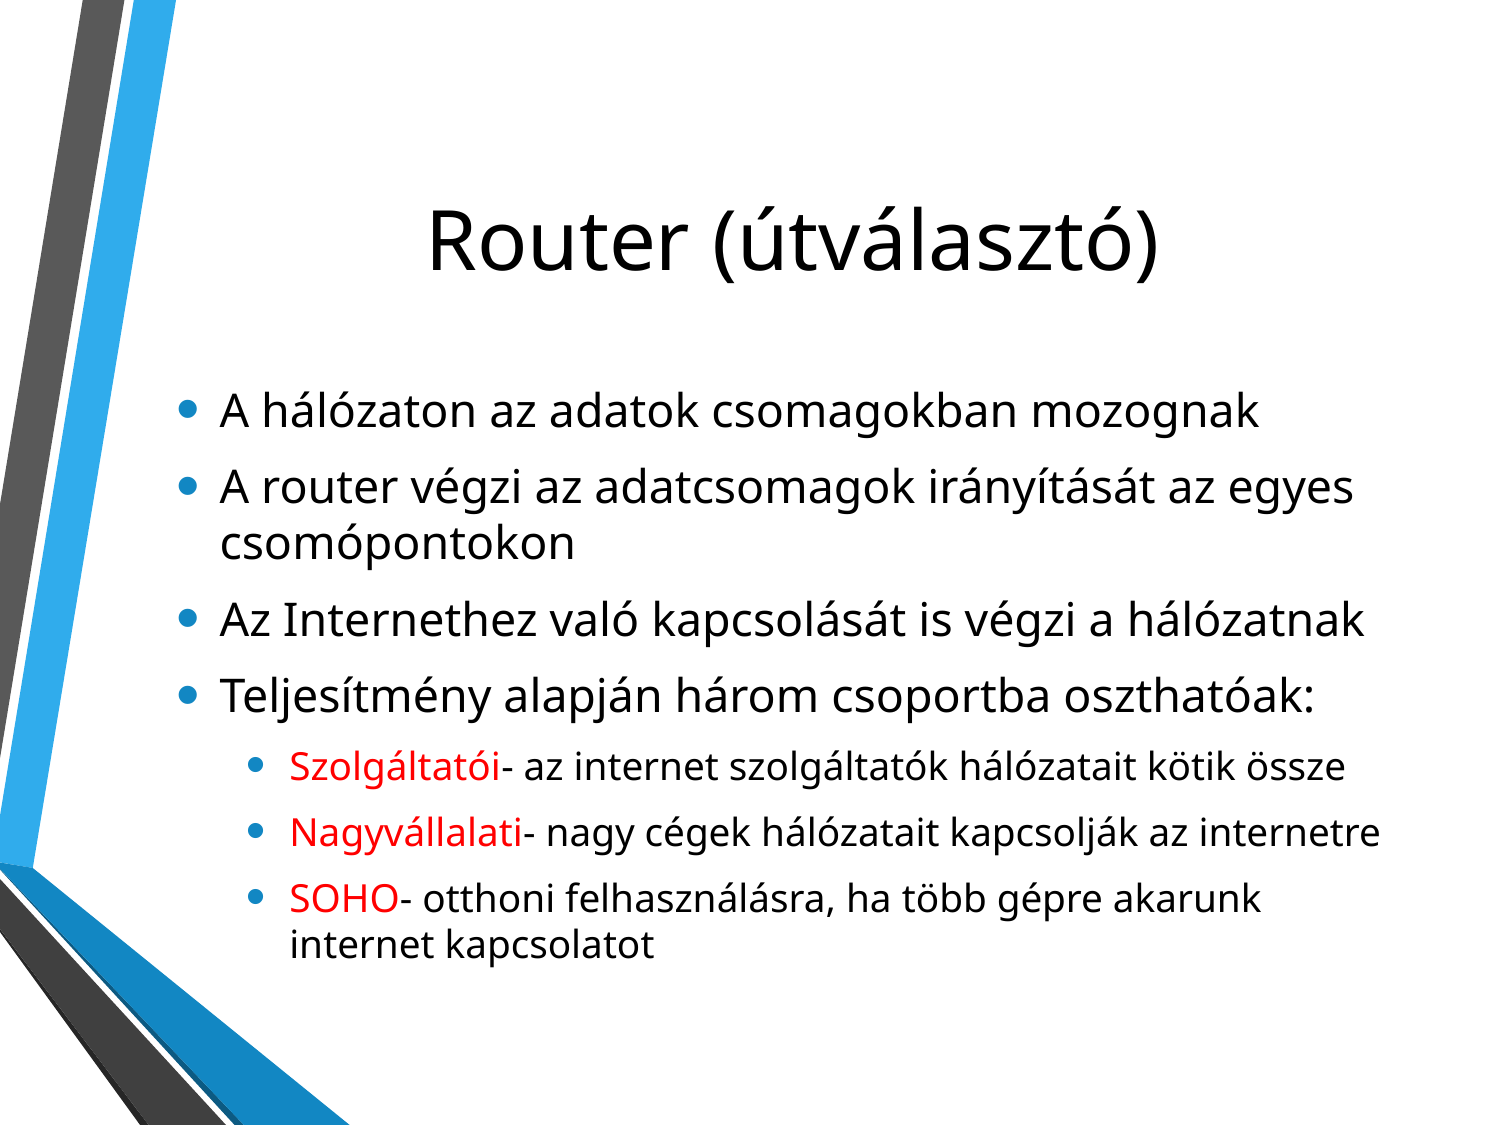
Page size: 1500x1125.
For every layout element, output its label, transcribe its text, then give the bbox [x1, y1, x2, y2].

title Router (útválasztó) [161, 75, 1425, 323]
list A hálózaton az adatok csomagokban mozognak A router végzi az adatcsomagok irányítását az egyes csomópontokon Az Internethez való kapcsolását is végzi a hálózatnak Teljesítmény alapján három csoportba oszthatóak: Szolgáltatói- az internet szolgáltatók hálózatait kötik össze Nagyvállalati- nagy cégek hálózatait kapcsolják az internetre SOHO- otthoni felhasználásra, ha több gépre akarunk internet kapcsolatot [161, 323, 1425, 1024]
